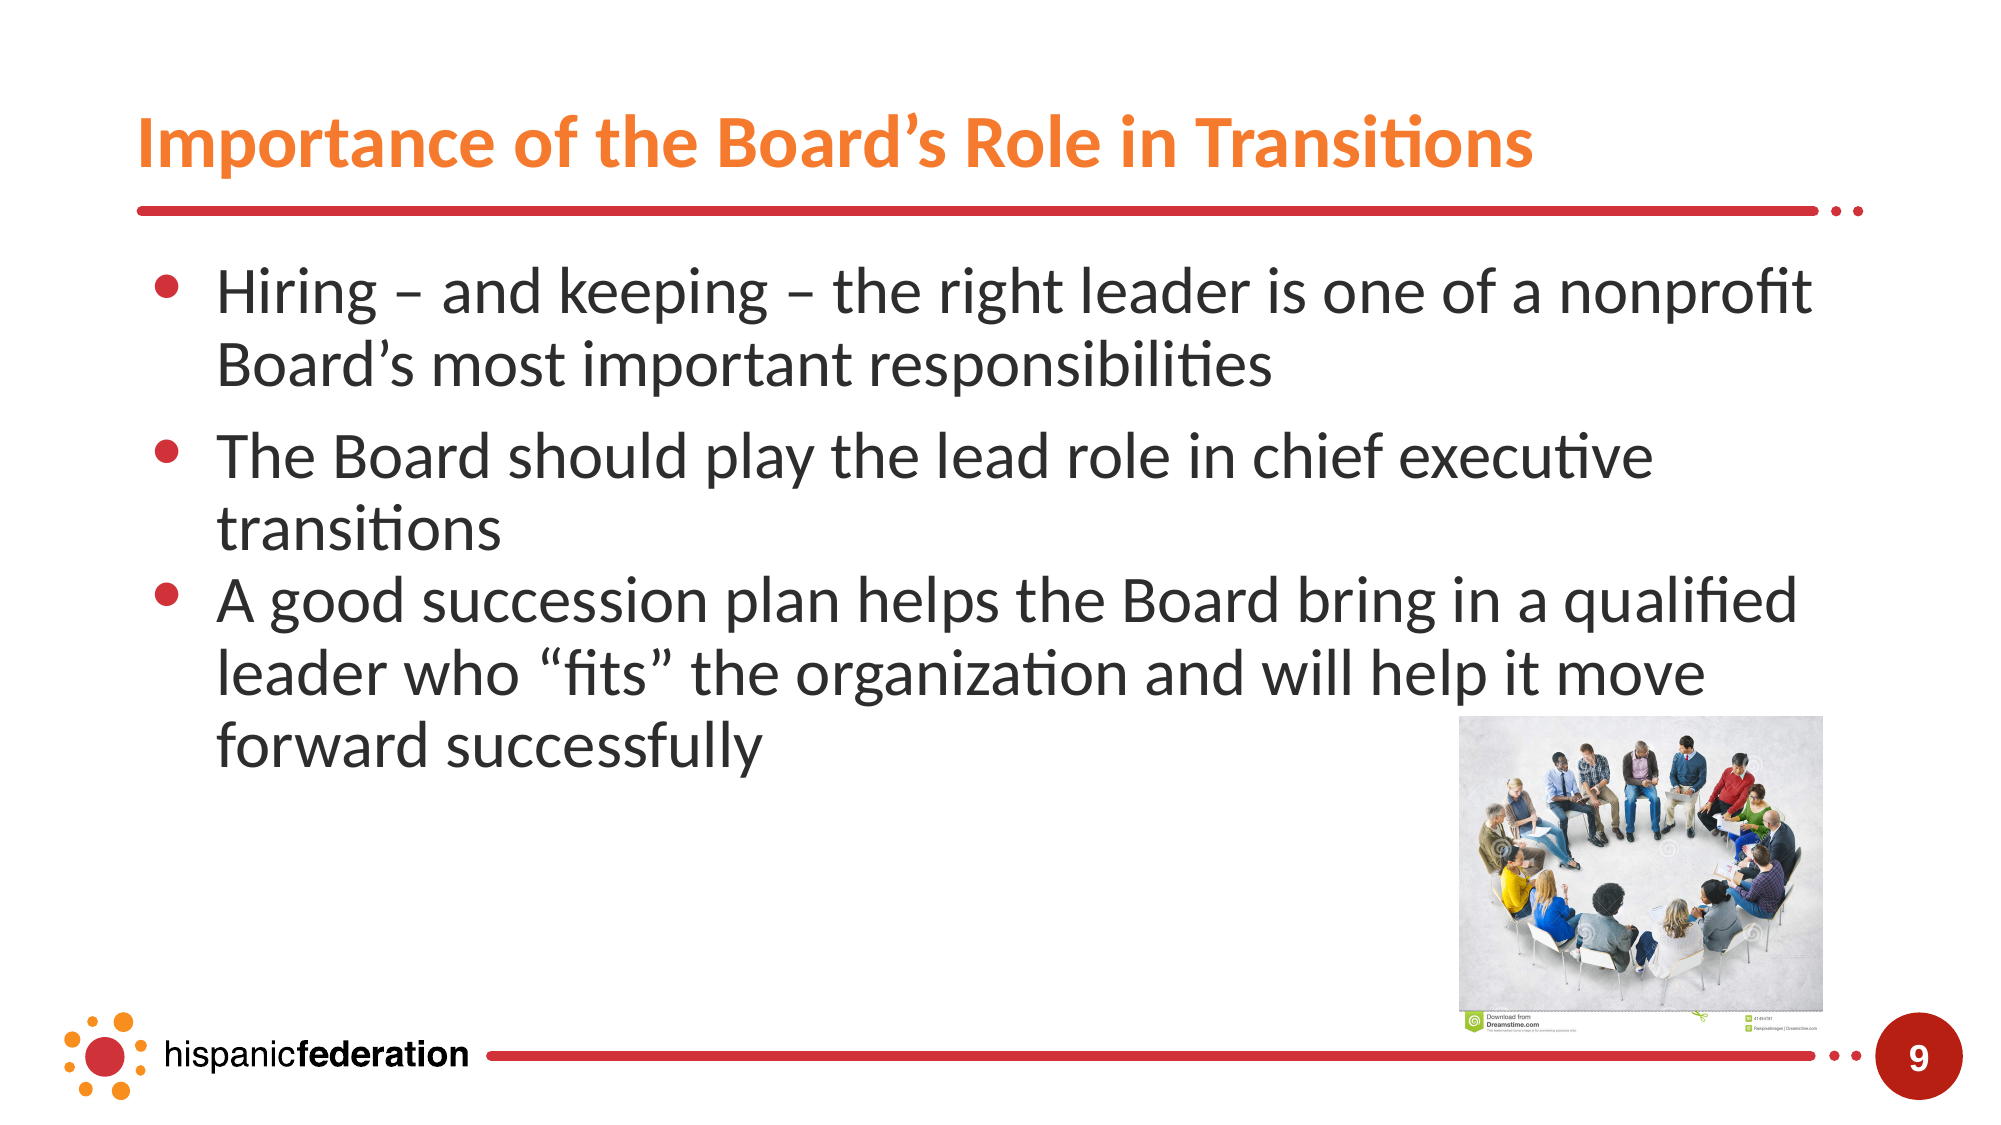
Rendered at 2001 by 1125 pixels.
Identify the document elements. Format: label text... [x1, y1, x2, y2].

title Importance of the Board’s Role in Transitions [136, 102, 1863, 185]
picture [1458, 716, 1823, 1036]
list Hiring – and keeping – the right leader is one of a nonprofit Board’s most important responsibilities The Board should play the lead role in chief executive transitions A good succession plan helps the Board bring in a qualified leader who “fits” the organization and will help it move forward successfully [136, 248, 1863, 916]
